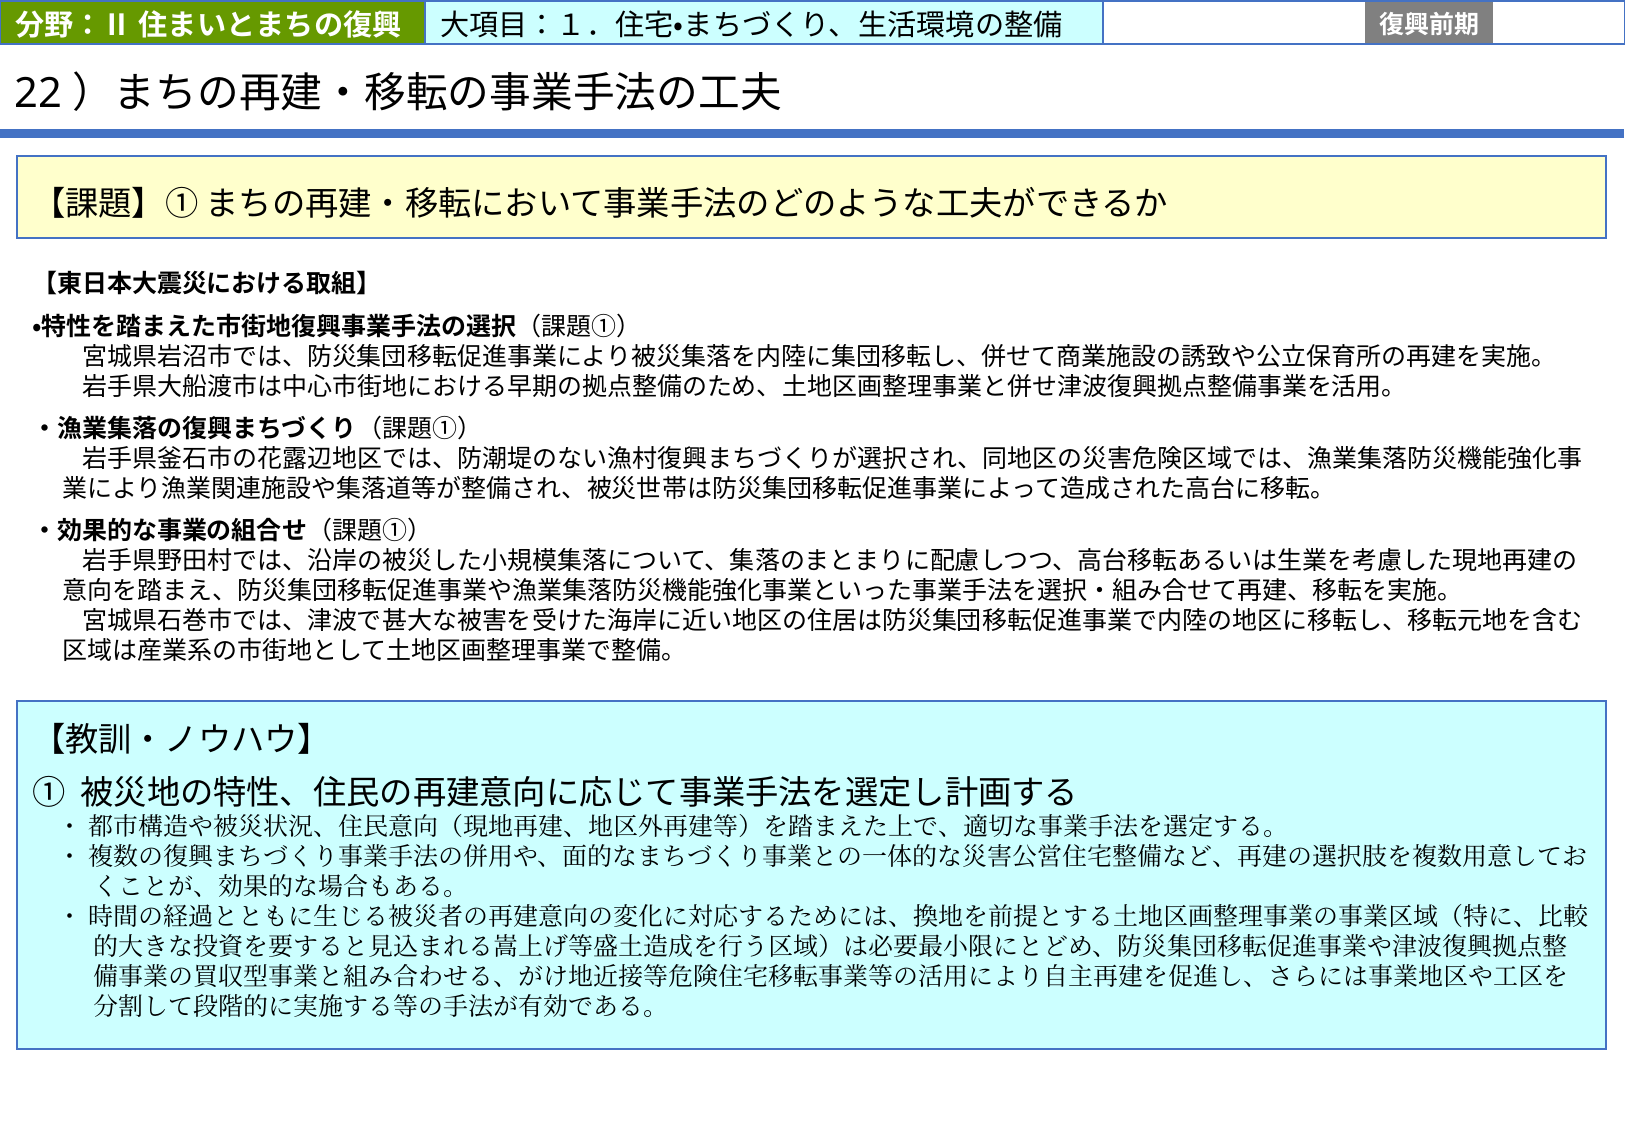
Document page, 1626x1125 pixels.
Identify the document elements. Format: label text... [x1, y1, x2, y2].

text_box 【教訓・ノウハウ】 ① 被災地の特性、住民の再建意向に応じて事業手法を選定し計画する ・ 都市構造や被災状況、住民意向（現地再建、地区外再建等）を踏まえた上で、適切な事業手法を選定する。 ・ 複数の復興まちづくり事業手法の併用や、面的なまちづくり事業との一体的な災害公営住宅整備など、再建の選択肢を複数用意しておくことが、効果的な場合もある。 ・ 時間の経過とともに生じる被災者の再建意向の変化に対応するためには、換地を前提とする土地区画整理事業の事業区域（特に、比較的大きな投資を要すると見込まれる嵩上げ等盛土造成を行う区域）は必要最小限にとどめ、防災集団移転促進事業や津波復興拠点整備事業の買収型事業と組み合わせる、がけ地近接等危険住宅移転事業等の活用により自主再建を促進し、さらには事業地区や工区を分割して段階的に実施する等の手法が有効である。 [16, 700, 1607, 1050]
text_box 【課題】① まちの再建・移転において事業手法のどのような工夫ができるか [16, 155, 1607, 239]
text_box 分野：Ⅱ 住まいとまちの復興 [0, 0, 424, 45]
text_box 大項目：１．住宅・まちづくり、生活環境の整備 [424, 0, 1102, 45]
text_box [1103, 0, 1625, 45]
title 22）まちの再建・移転の事業手法の工夫 [0, 47, 1423, 134]
text_box 【東日本大震災における取組】 ・特性を踏まえた市街地復興事業手法の選択（課題①） 宮城県岩沼市では、防災集団移転促進事業により被災集落を内陸に集団移転し、併せて商業施設の誘致や公立保育所の再建を実施。 岩手県大船渡市は中心市街地における早期の拠点整備のため、土地区画整理事業と併せ津波復興拠点整備事業を活用。 ・漁業集落の復興まちづくり（課題①） 岩手県釜石市の花露辺地区では、防潮堤のない漁村復興まちづくりが選択され、同地区の災害危険区域では、漁業集落防災機能強化事業により漁業関連施設や集落道等が整備され、被災世帯は防災集団移転促進事業によって造成された高台に移転。 ・効果的な事業の組合せ（課題①） 岩手県野田村では、沿岸の被災した小規模集落について、集落のまとまりに配慮しつつ、高台移転あるいは生業を考慮した現地再建の意向を踏まえ、防災集団移転促進事業や漁業集落防災機能強化事業といった事業手法を選択・組み合せて再建、移転を実施。 宮城県石巻市では、津波で甚大な被害を受けた海岸に近い地区の住居は防災集団移転促進事業で内陸の地区に移転し、移転元地を含む区域は産業系の市街地として土地区画整理事業で整備。 [16, 252, 1607, 680]
